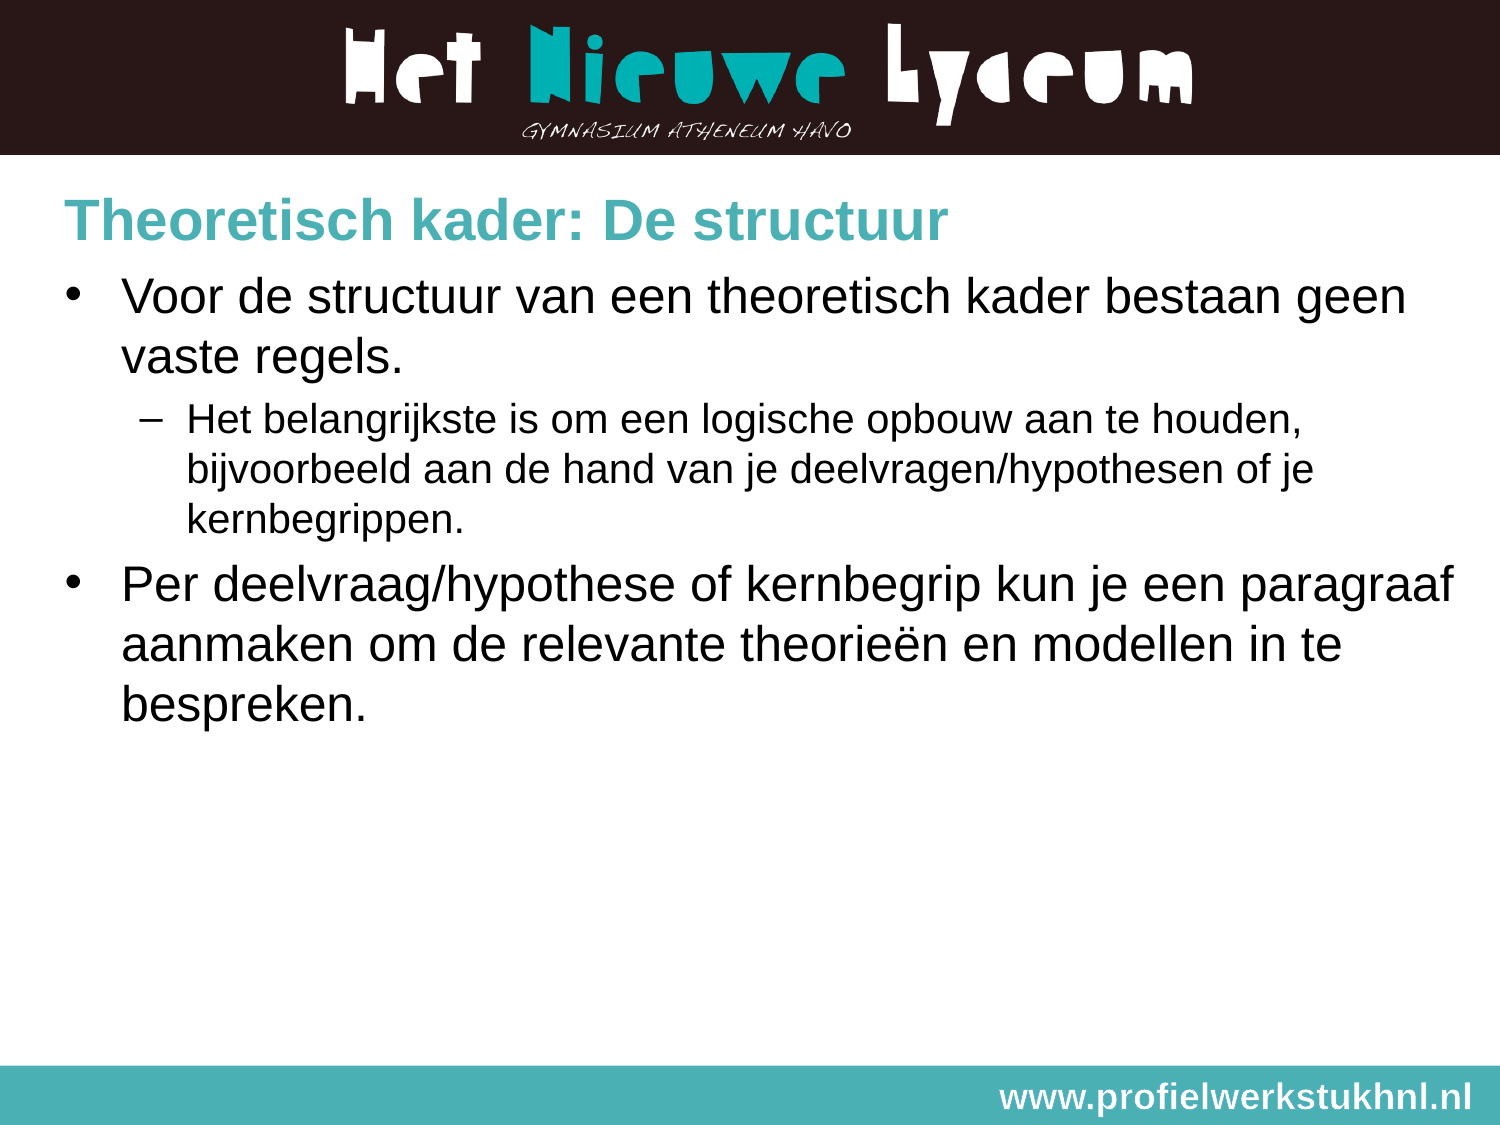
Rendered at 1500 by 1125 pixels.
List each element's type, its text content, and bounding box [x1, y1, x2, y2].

text_box Theoretisch kader: De structuur Voor de structuur van een theoretisch kader bestaan geen vaste regels. Het belangrijkste is om een logische opbouw aan te houden, bijvoorbeeld aan de hand van je deelvragen/hypothesen of je kernbegrippen. Per deelvraag/hypothese of kernbegrip kun je een paragraaf aanmaken om de relevante theorieën en modellen in te bespreken. [49, 183, 1500, 740]
picture [253, 0, 1217, 157]
text_box [1221, 0, 1500, 157]
text_box [0, 0, 248, 157]
text_box www.profielwerkstukhnl.nl [879, 1064, 1500, 1125]
text_box [0, 1064, 879, 1125]
